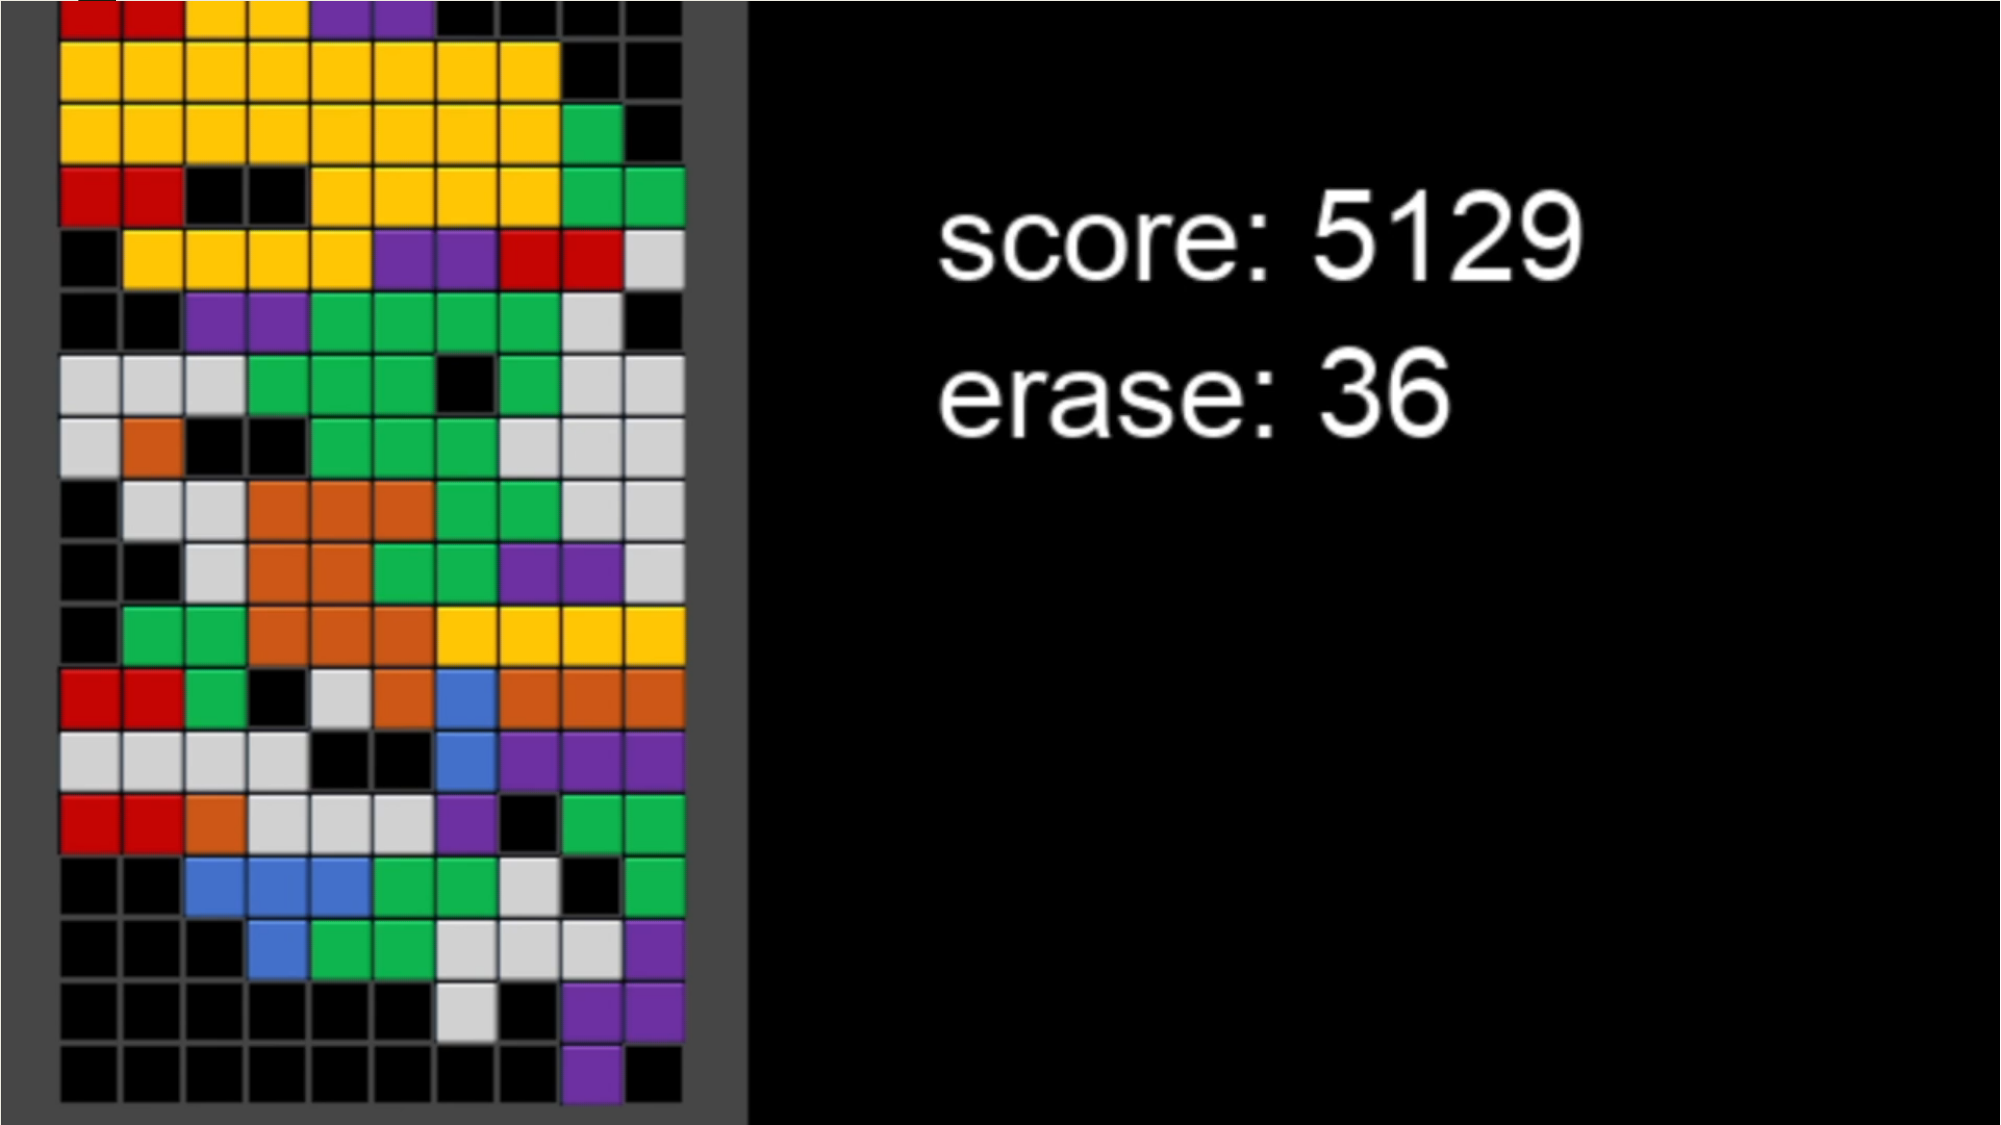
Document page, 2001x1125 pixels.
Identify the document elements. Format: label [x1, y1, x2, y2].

text_box [0, 0, 2000, 1125]
